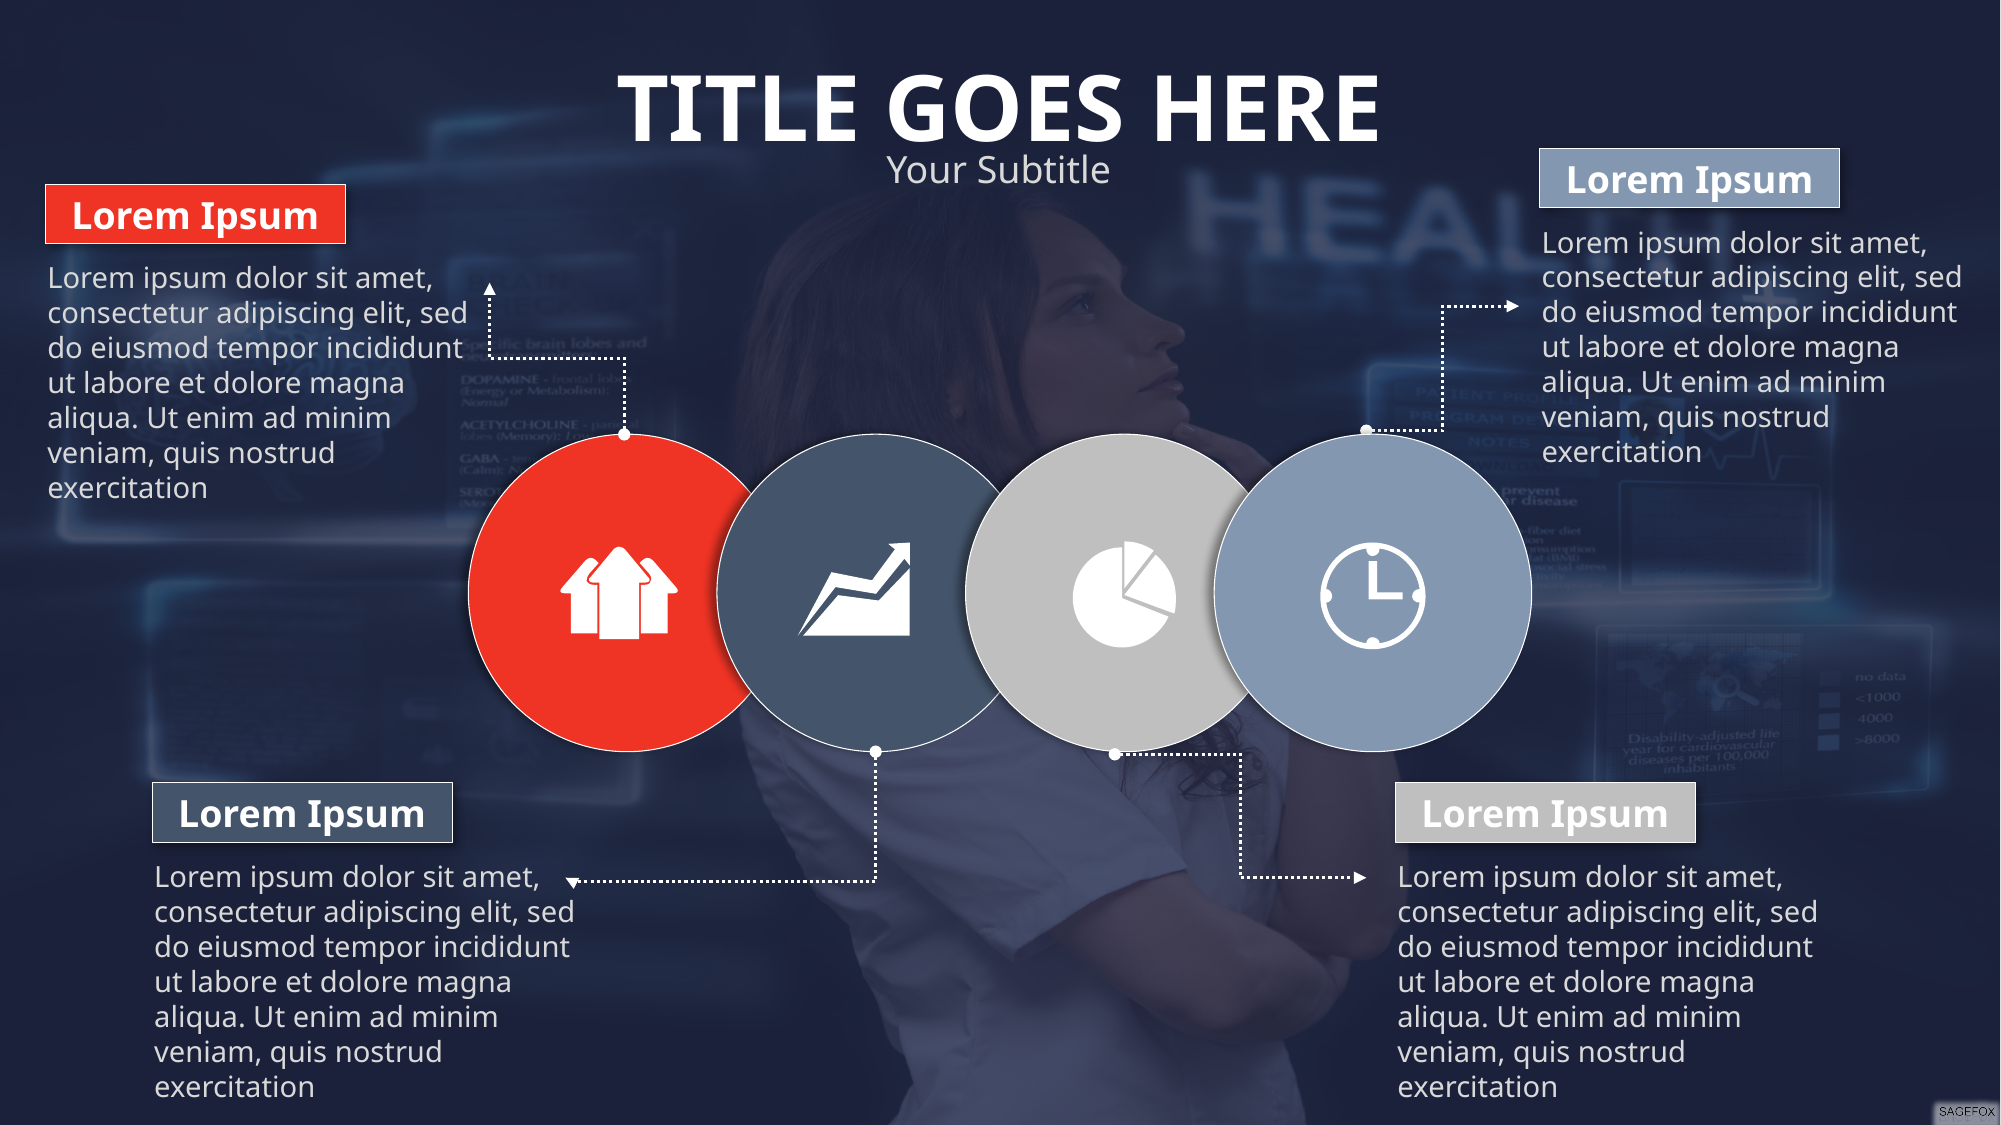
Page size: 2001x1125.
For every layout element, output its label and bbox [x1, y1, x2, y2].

text_box [467, 433, 744, 753]
text_box [1072, 541, 1176, 648]
text_box [1114, 754, 1367, 878]
text_box [548, 42, 1452, 199]
text_box [558, 546, 680, 640]
text_box [964, 433, 1242, 753]
text_box [490, 291, 633, 426]
picture [1936, 1106, 1997, 1123]
text_box [715, 433, 993, 753]
text_box [1531, 148, 1984, 441]
text_box [37, 184, 490, 477]
text_box [1320, 542, 1426, 650]
text_box [1387, 782, 1840, 1076]
text_box [797, 542, 910, 636]
text_box [657, 659, 784, 970]
text_box [144, 782, 597, 1076]
text_box [1213, 433, 1533, 753]
text_box [1366, 306, 1520, 431]
